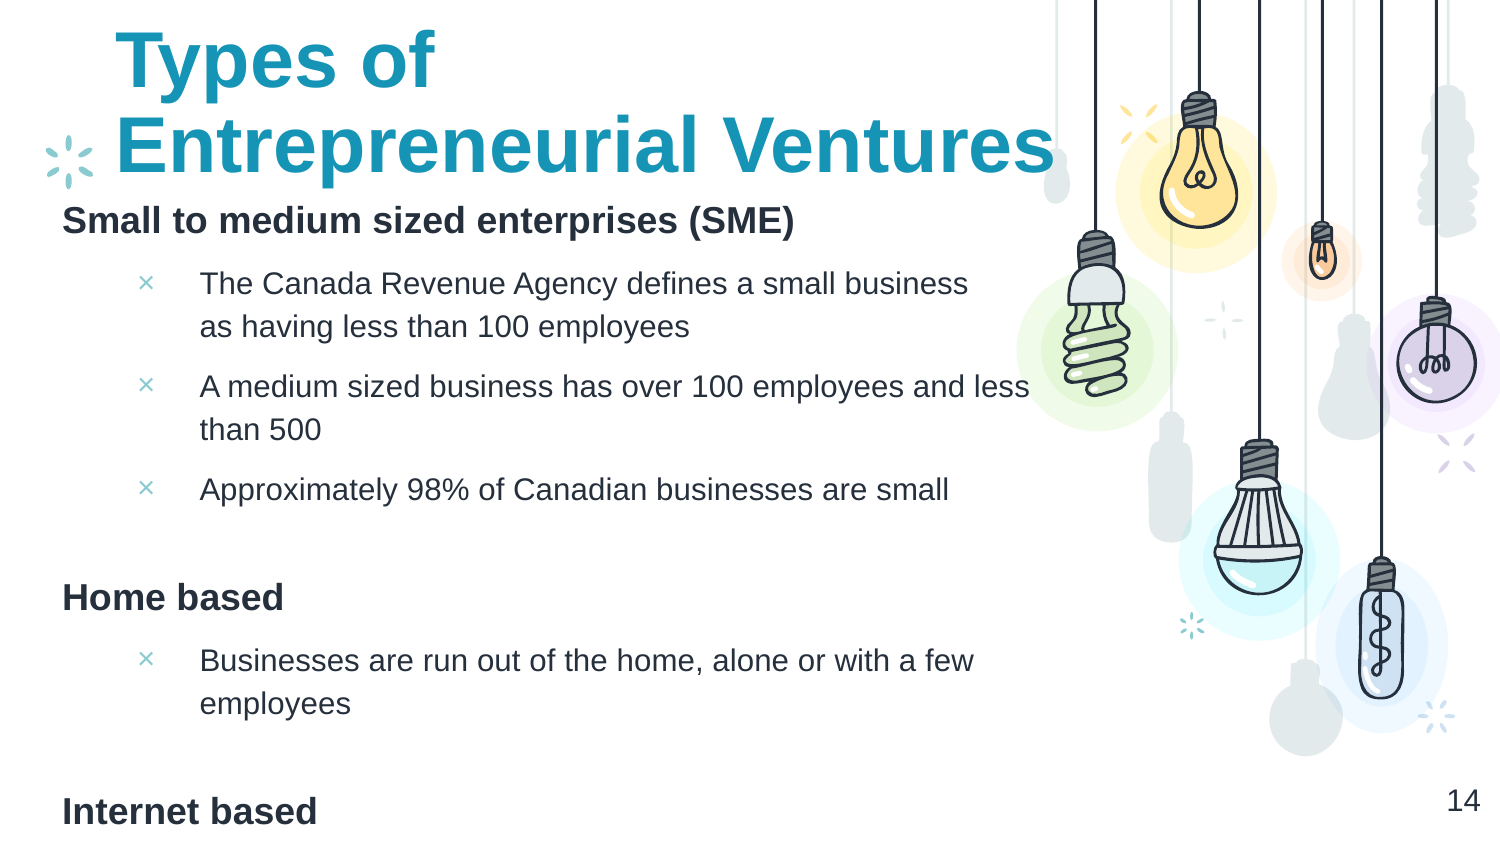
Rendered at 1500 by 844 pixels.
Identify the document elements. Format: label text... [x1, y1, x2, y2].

slide_number 14 [1426, 766, 1482, 832]
title Types of Entrepreneurial Ventures [115, 112, 1294, 190]
list Small to medium sized enterprises (SME) The Canada Revenue Agency defines a small business as having less than 100 employees A medium sized business has over 100 employees and less than 500 Approximately 98% of Canadian businesses are small Home based Businesses are run out of the home, alone or with a few employees Internet based Business is run online; no “bricks and mortar” stores [49, 189, 1053, 844]
